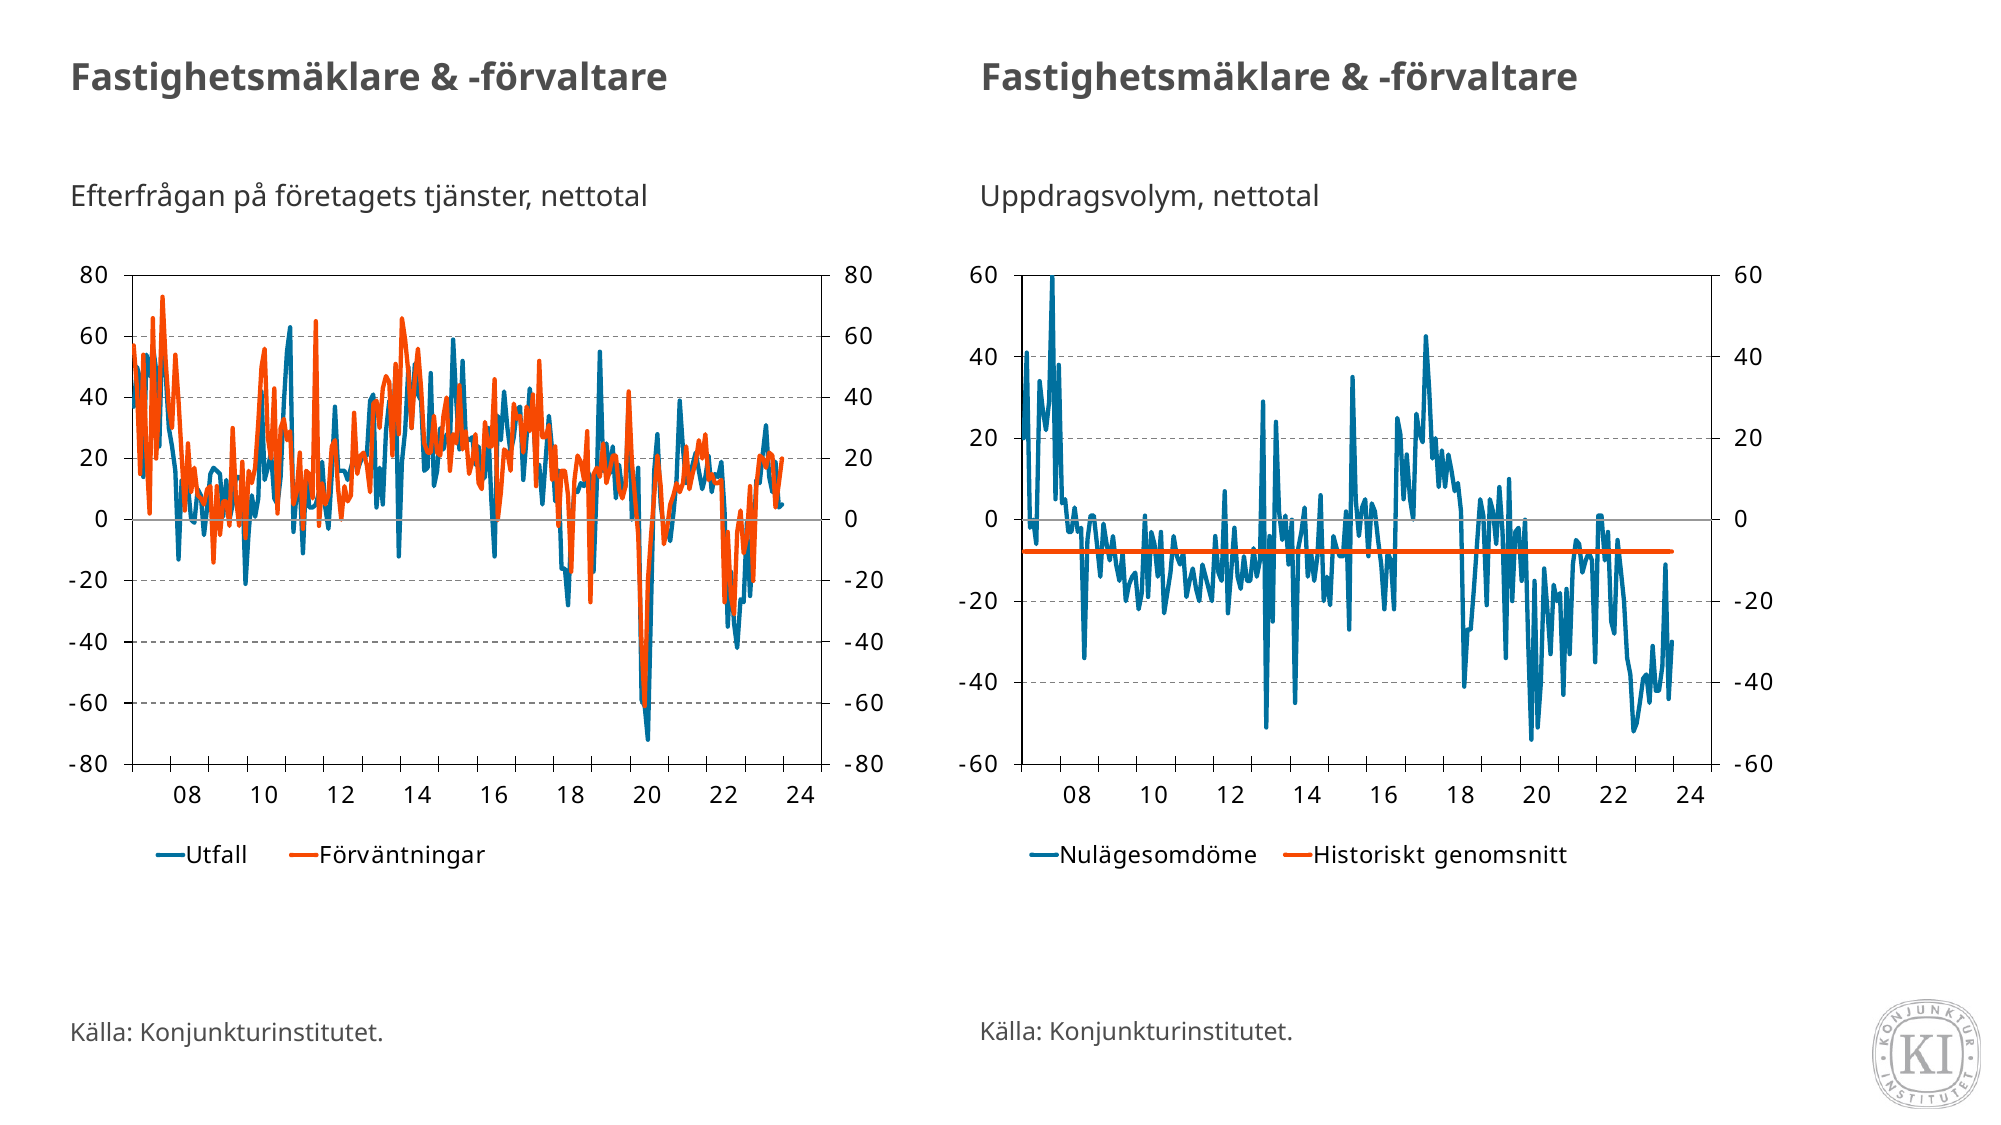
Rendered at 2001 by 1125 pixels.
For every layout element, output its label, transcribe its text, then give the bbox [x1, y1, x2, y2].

picture [1872, 999, 1981, 1109]
list Uppdragsvolym, nettotal [964, 137, 1848, 220]
title Fastighetsmäklare & -förvaltare [55, 45, 938, 128]
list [51, 249, 939, 874]
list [941, 249, 1829, 874]
list Källa: Konjunkturinstitutet. [964, 1008, 1848, 1106]
subtitle Källa: Konjunkturinstitutet. [55, 1008, 938, 1106]
list Fastighetsmäklare & -förvaltare [965, 45, 1849, 129]
list Efterfrågan på företagets tjänster, nettotal [55, 137, 938, 220]
